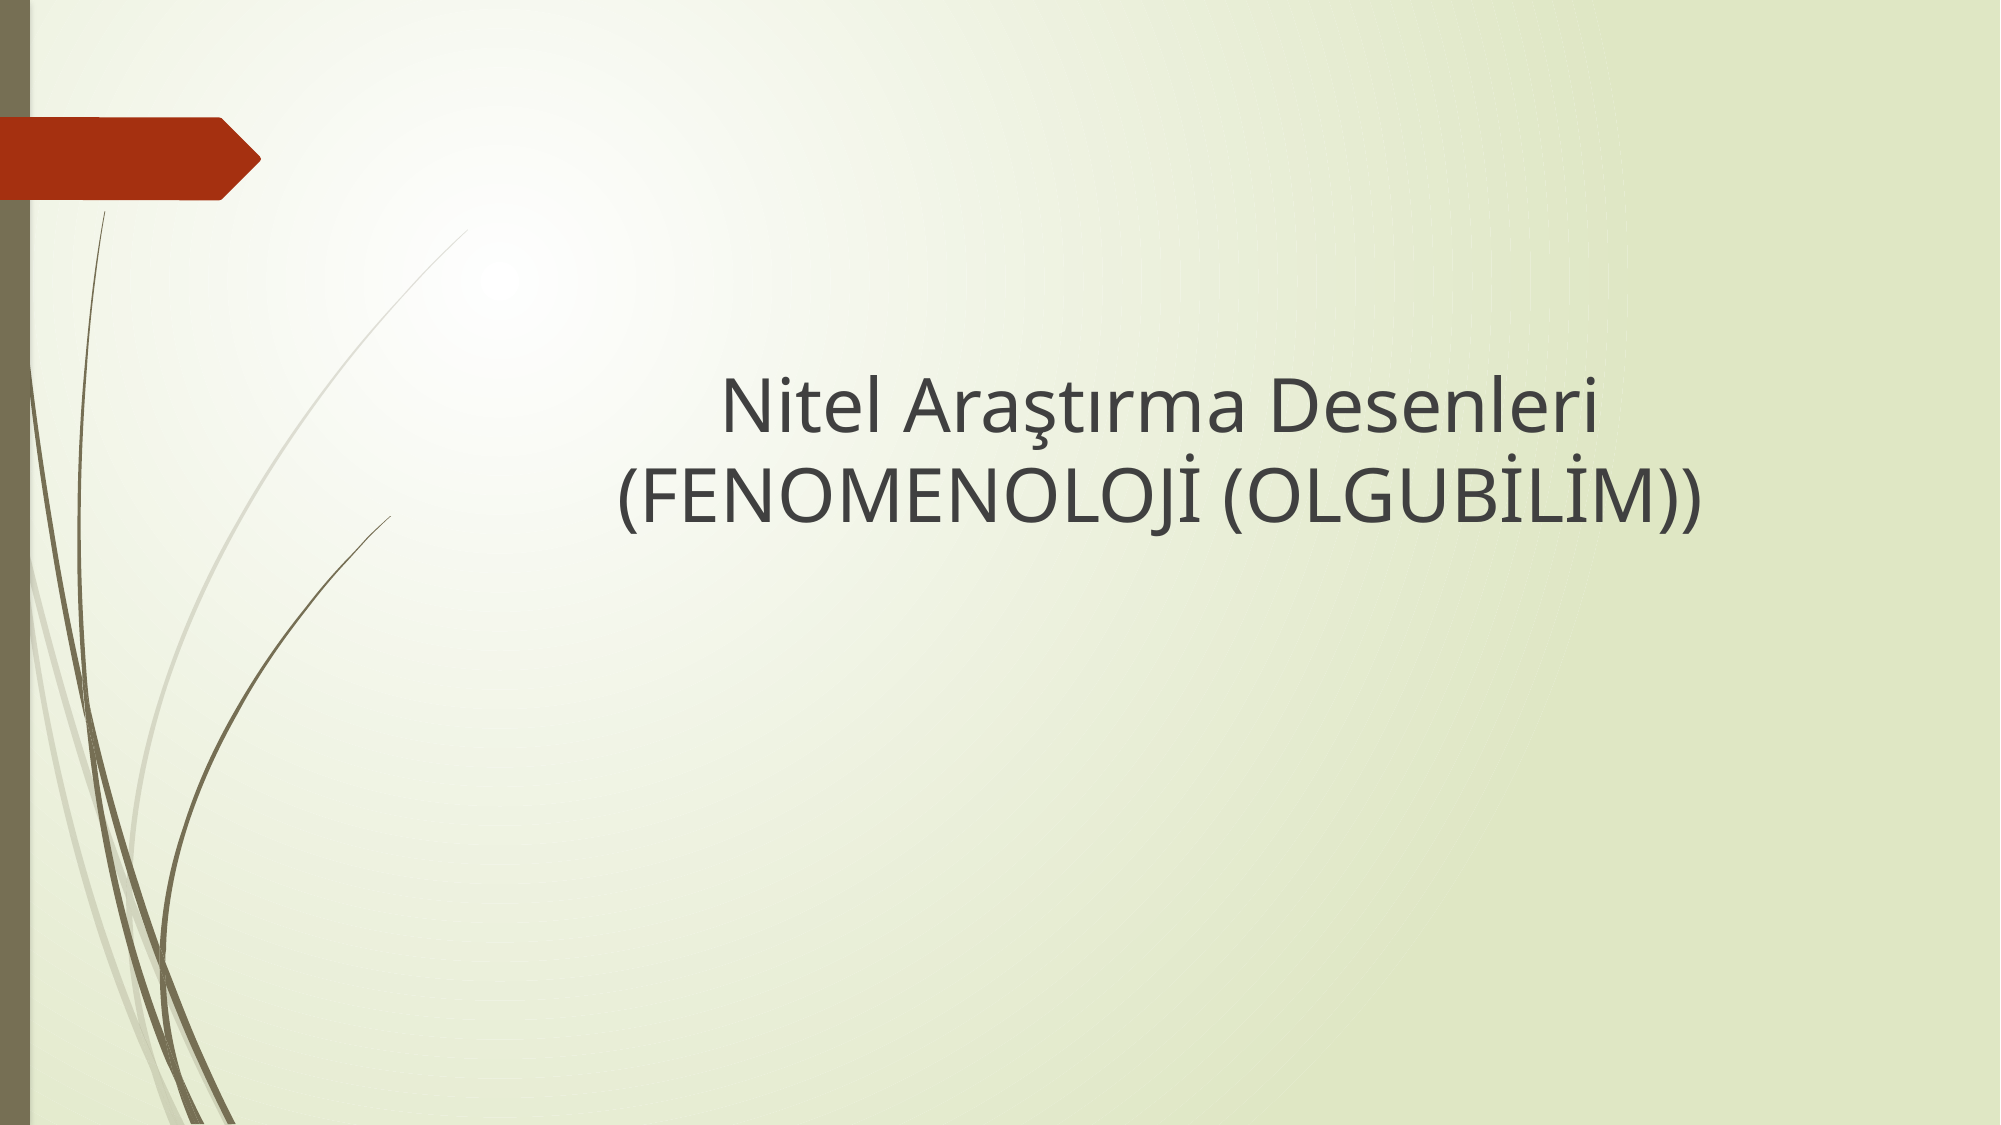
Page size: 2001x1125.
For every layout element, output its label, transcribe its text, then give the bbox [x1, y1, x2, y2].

list Nitel Araştırma Desenleri (FENOMENOLOJİ (OLGUBİLİM)) [424, 350, 1896, 970]
